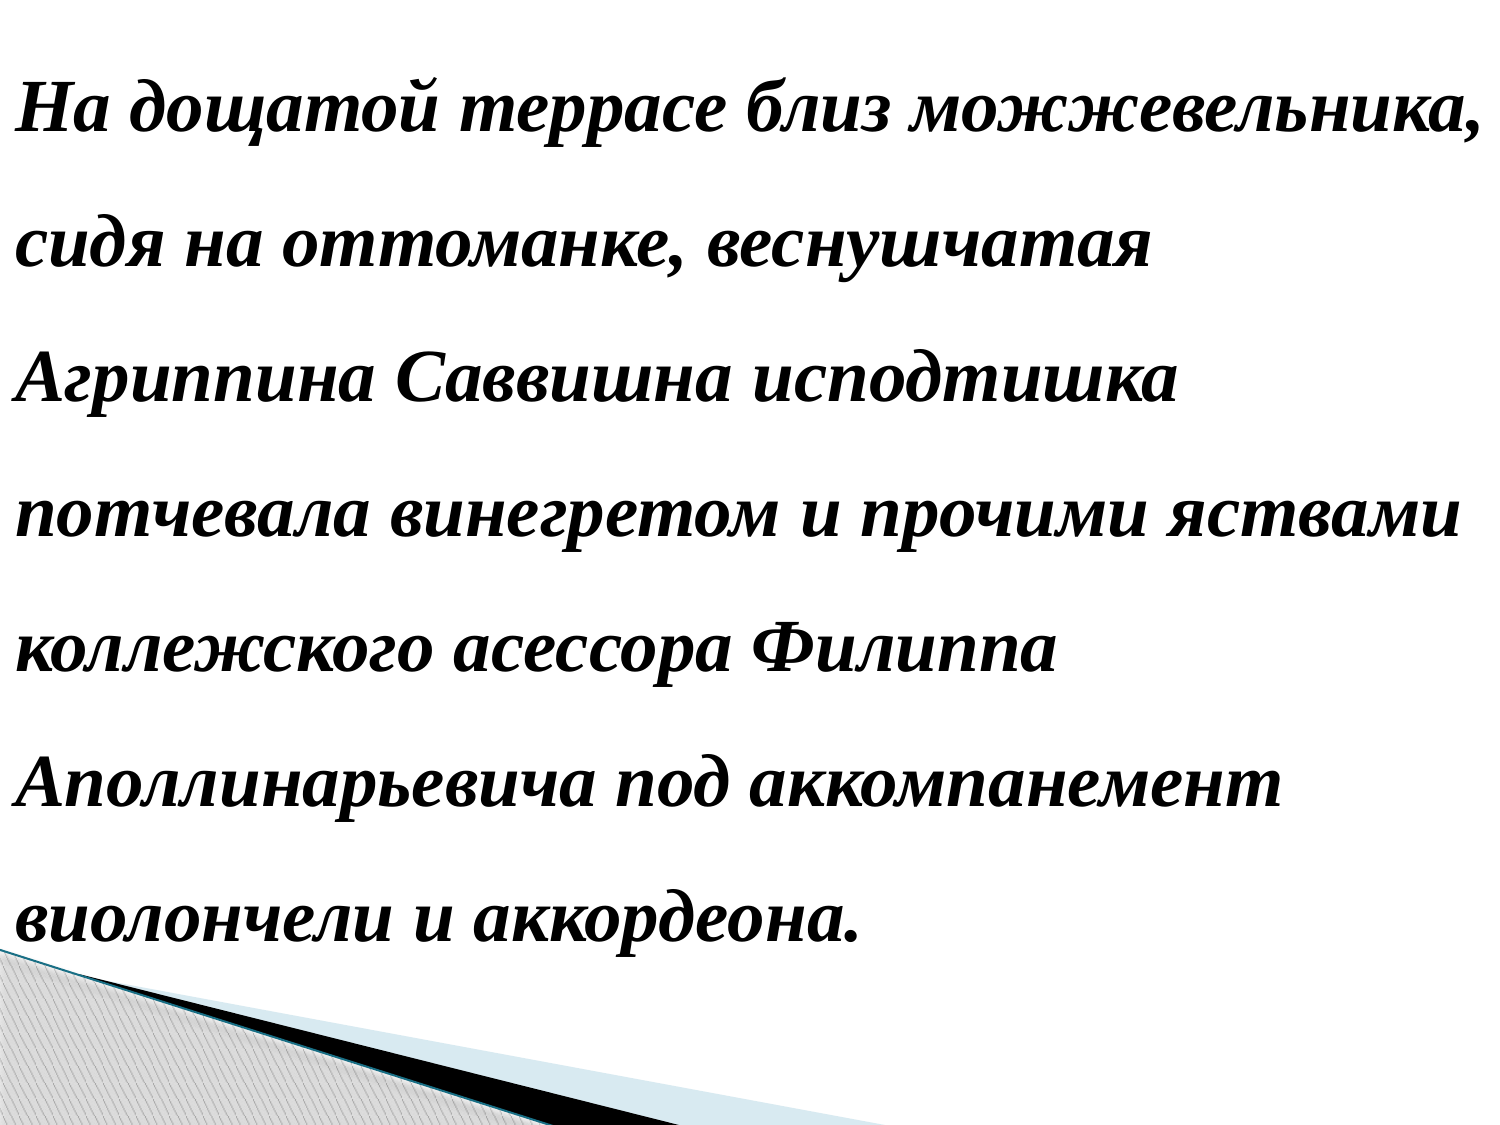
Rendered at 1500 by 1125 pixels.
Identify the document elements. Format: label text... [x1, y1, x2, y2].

text_box На дощатой террасе близ можжевельника, сидя на оттоманке, веснушчатая Агриппина Саввишна исподтишка потчевала винегретом и прочими яствами коллежского асессора Филиппа Аполлинарьевича под аккомпанемент виолончели и аккордеона. [0, 4, 1500, 964]
